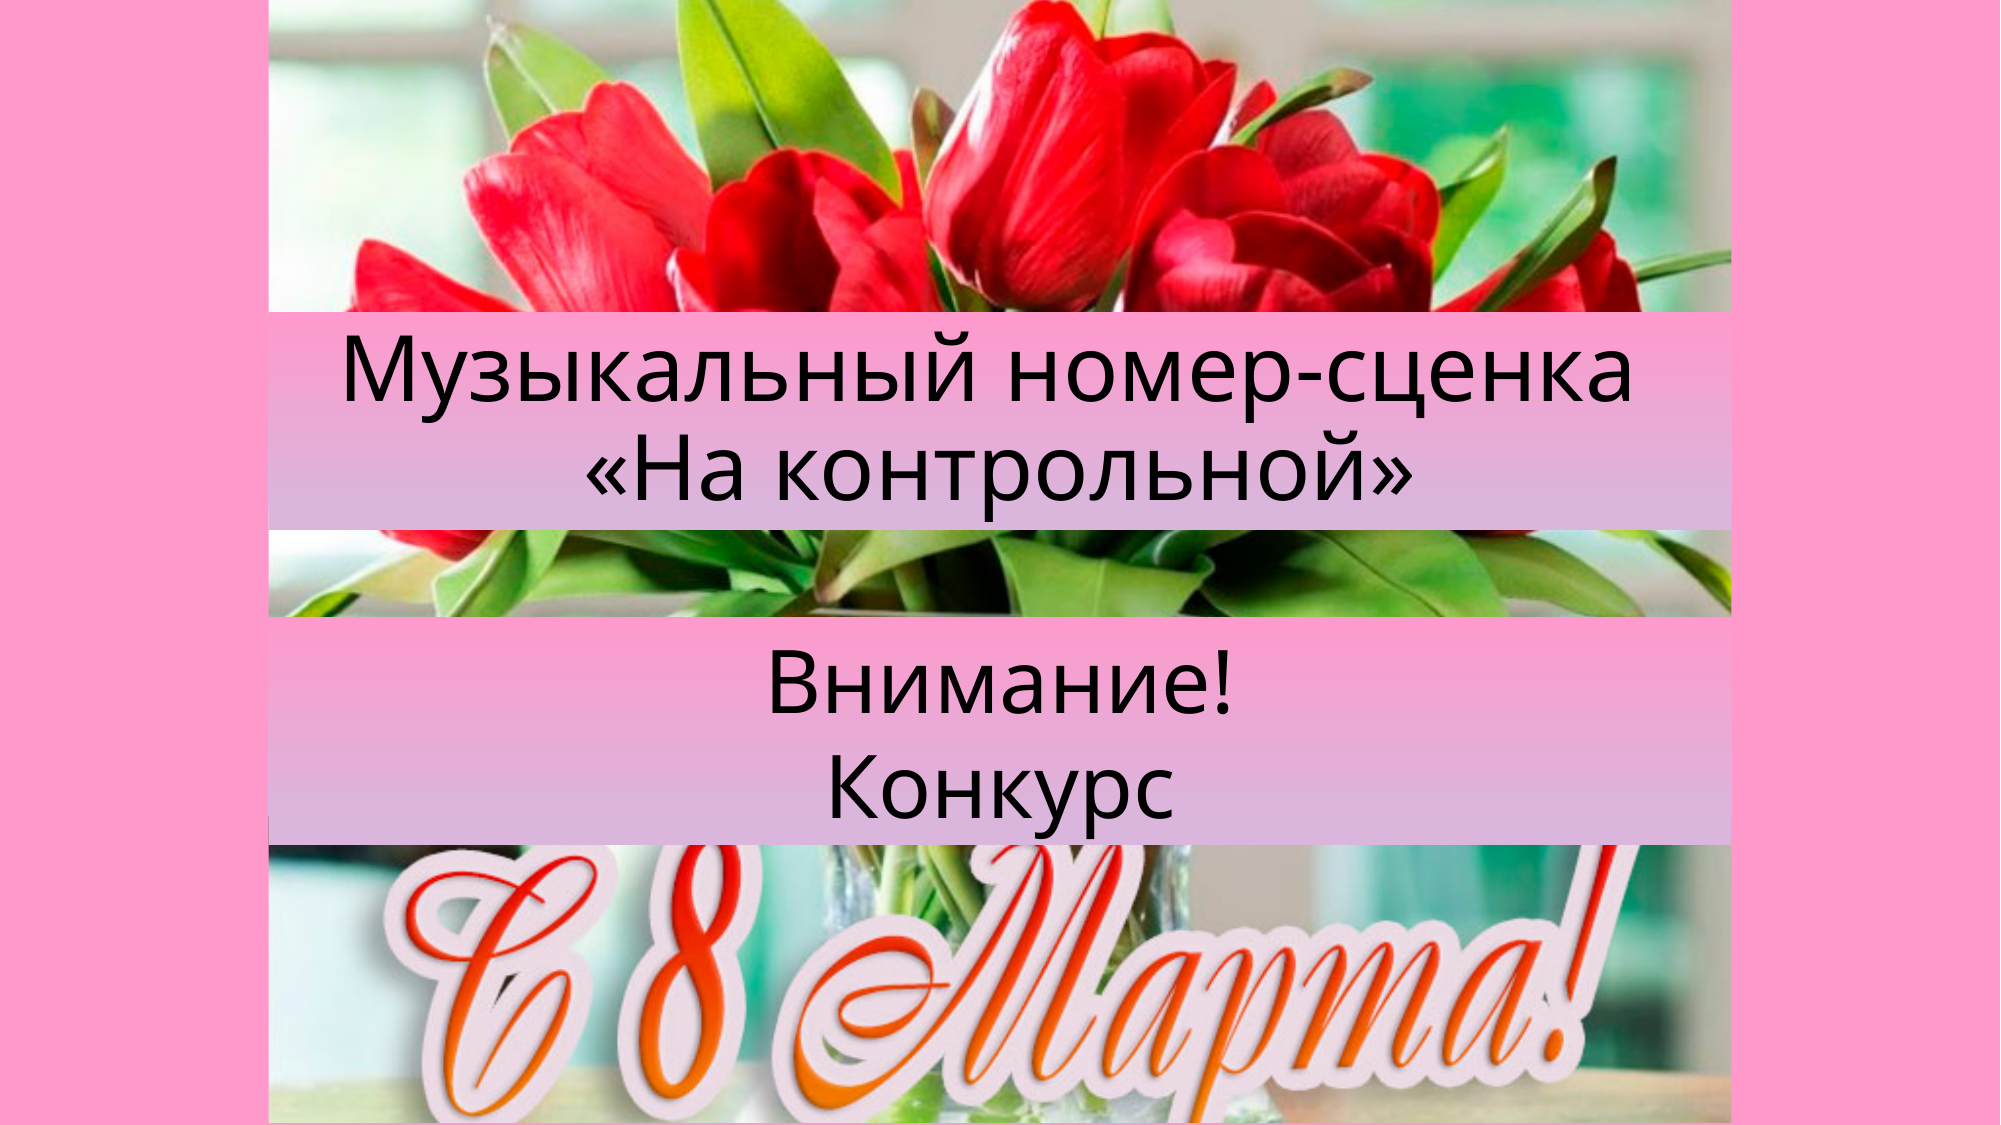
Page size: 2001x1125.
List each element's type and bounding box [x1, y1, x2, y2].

list [268, 0, 1732, 1123]
